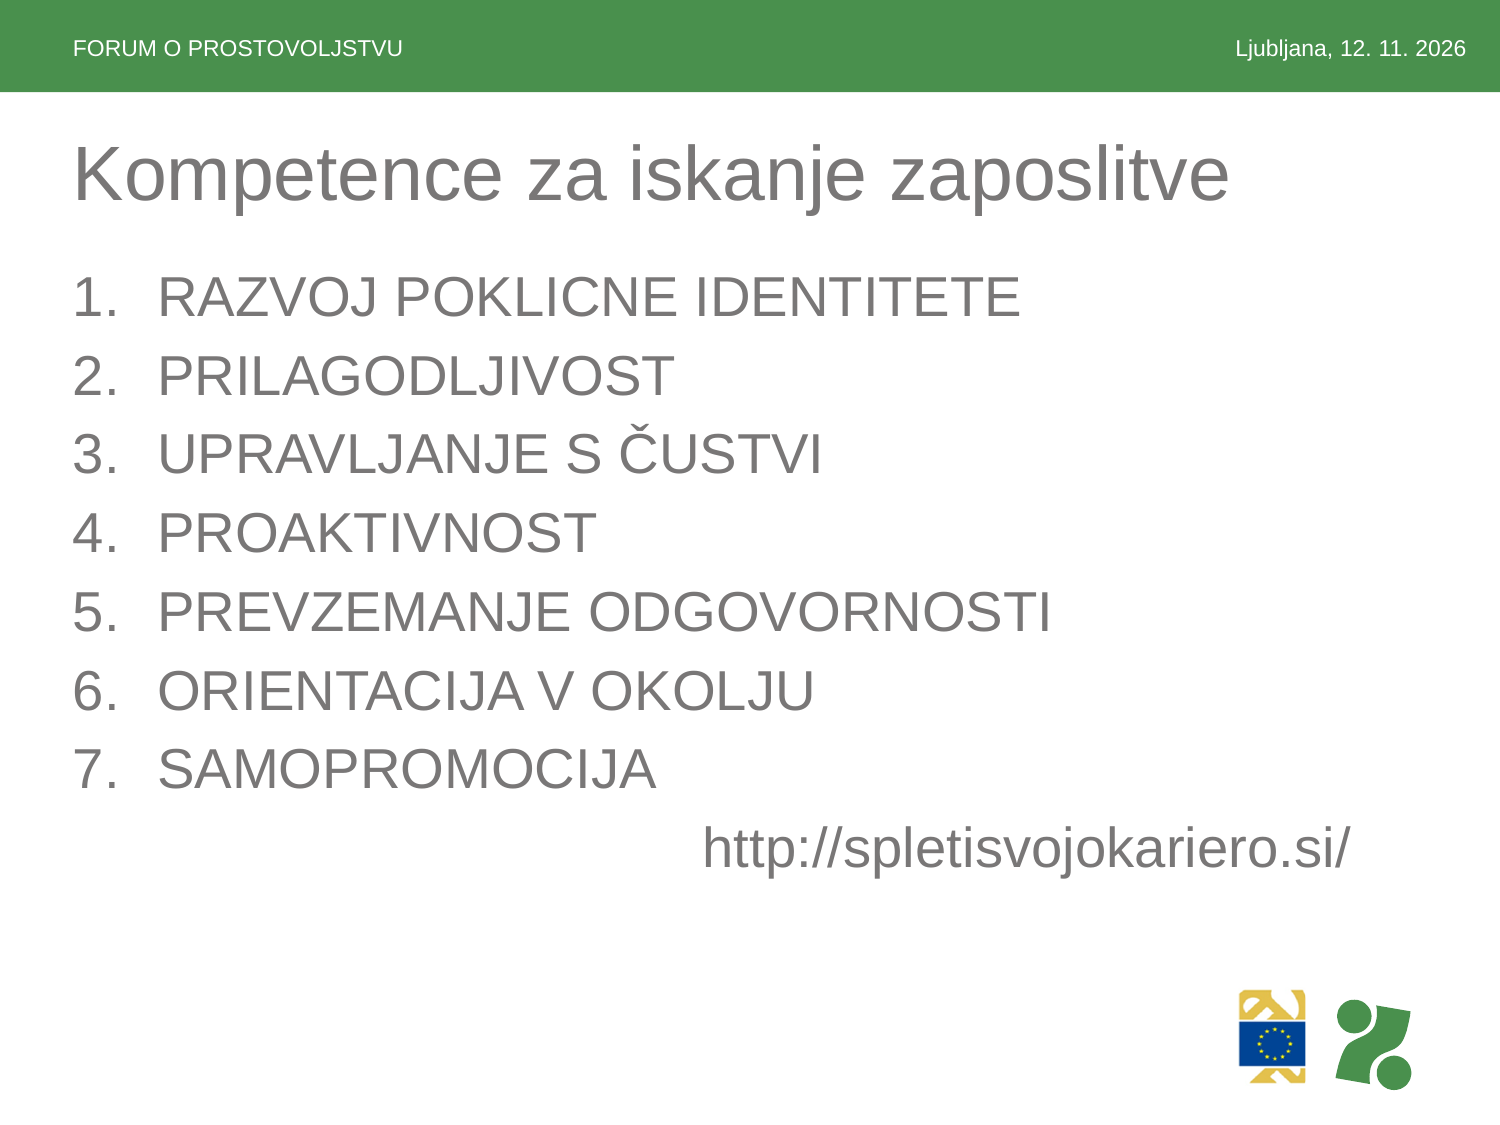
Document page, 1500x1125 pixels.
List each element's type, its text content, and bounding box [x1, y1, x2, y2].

picture [1233, 987, 1306, 1086]
list RAZVOJ POKLICNE IDENTITETE PRILAGODLJIVOST UPRAVLJANJE S ČUSTVI PROAKTIVNOST PREVZEMANJE ODGOVORNOSTI ORIENTACIJA V OKOLJU SAMOPROMOCIJA http://spletisvojokariero.si/ [72, 259, 1352, 1093]
slide_number Ljubljana, 2. 12. 2016 [1116, 33, 1467, 79]
title Kompetence za iskanje zaposlitve [72, 122, 1462, 230]
footer FORUM O PROSTOVOLJSTVU [72, 33, 750, 69]
